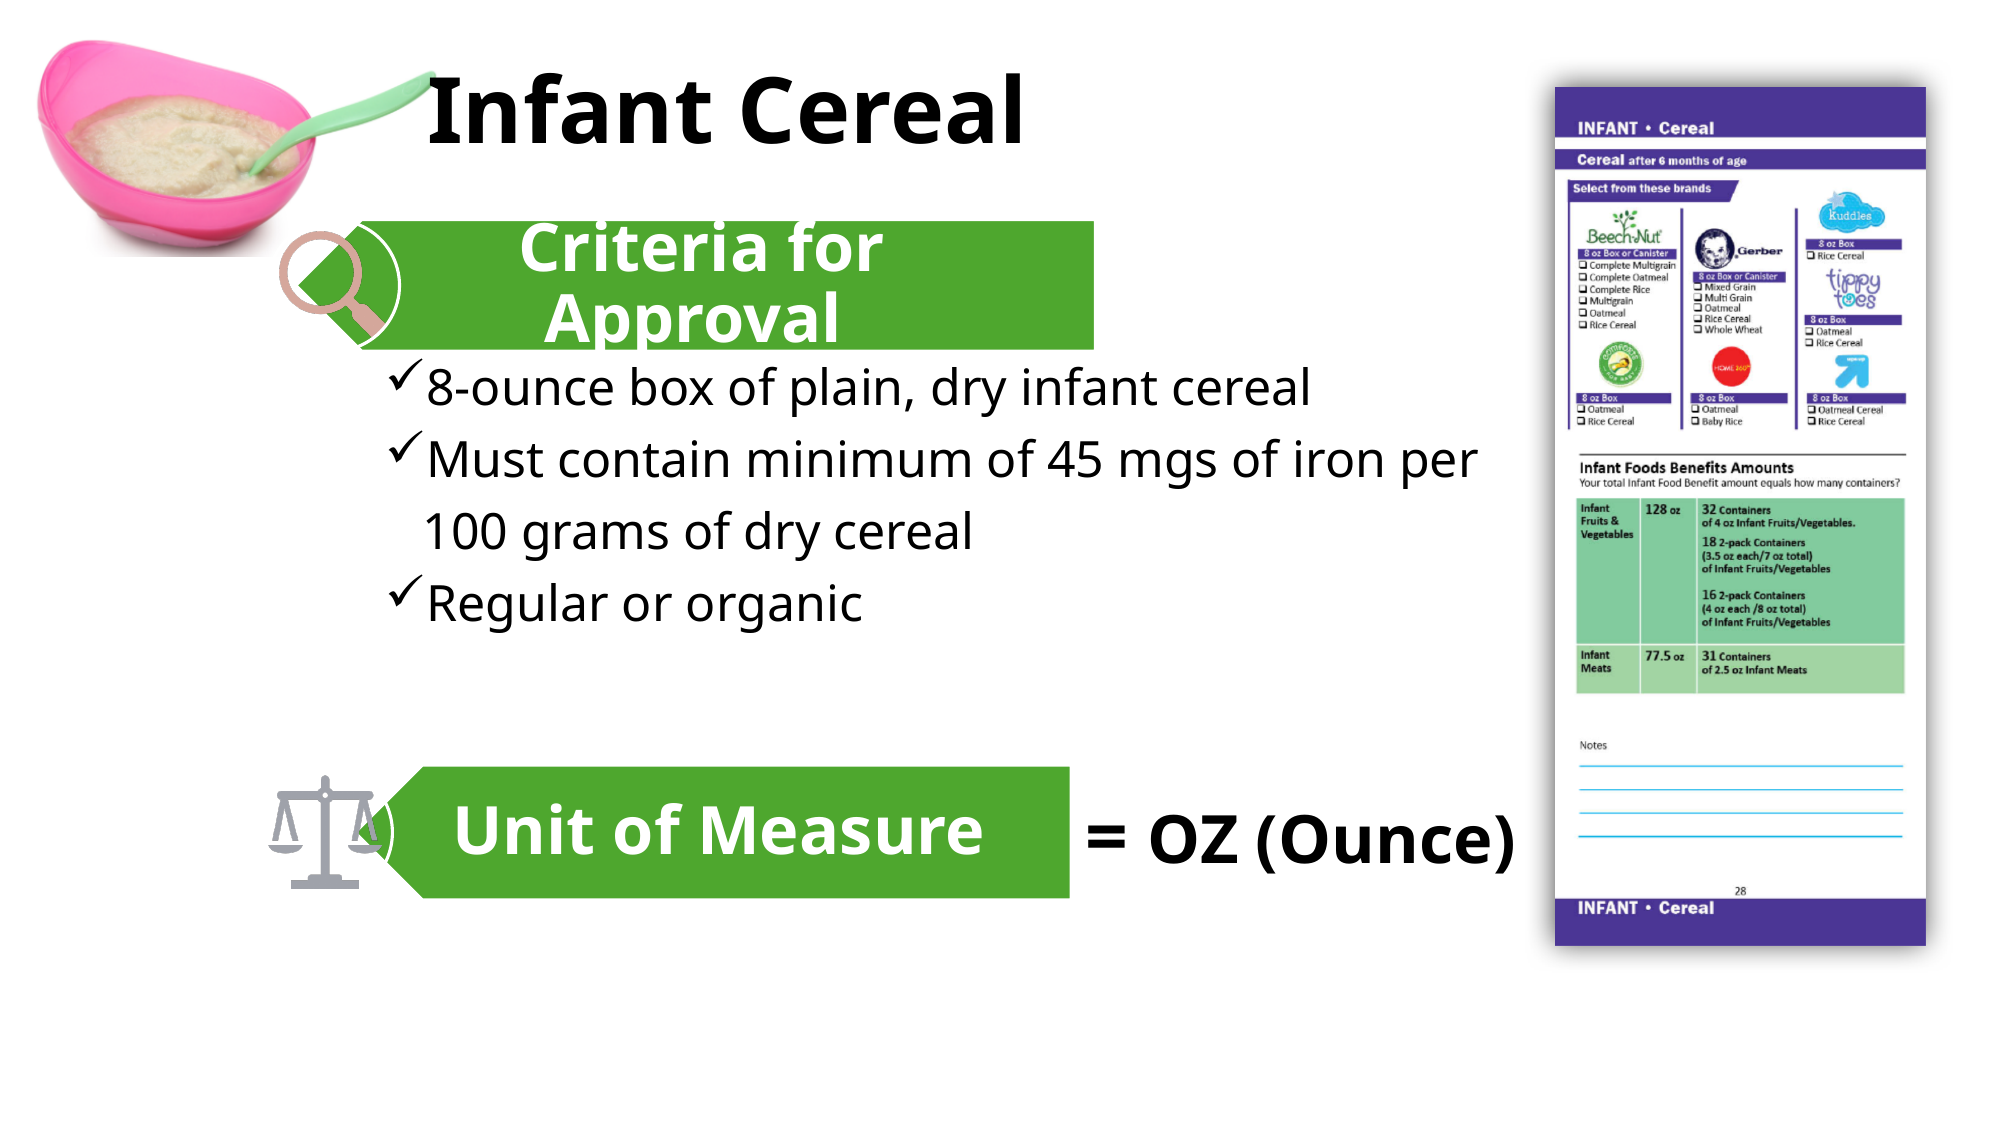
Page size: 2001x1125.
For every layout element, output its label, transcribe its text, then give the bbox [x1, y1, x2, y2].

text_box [69, 764, 1151, 901]
text_box = OZ (Ounce) [1151, 781, 1553, 886]
picture [1553, 85, 1926, 947]
picture [11, 22, 438, 257]
list 8-ounce box of plain, dry infant cereal Must contain minimum of 45 mgs of iron per 100 grams of dry cereal Regular or organic [370, 335, 1513, 736]
text_box Infant Cereal [438, 44, 1638, 170]
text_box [136, 219, 1227, 352]
